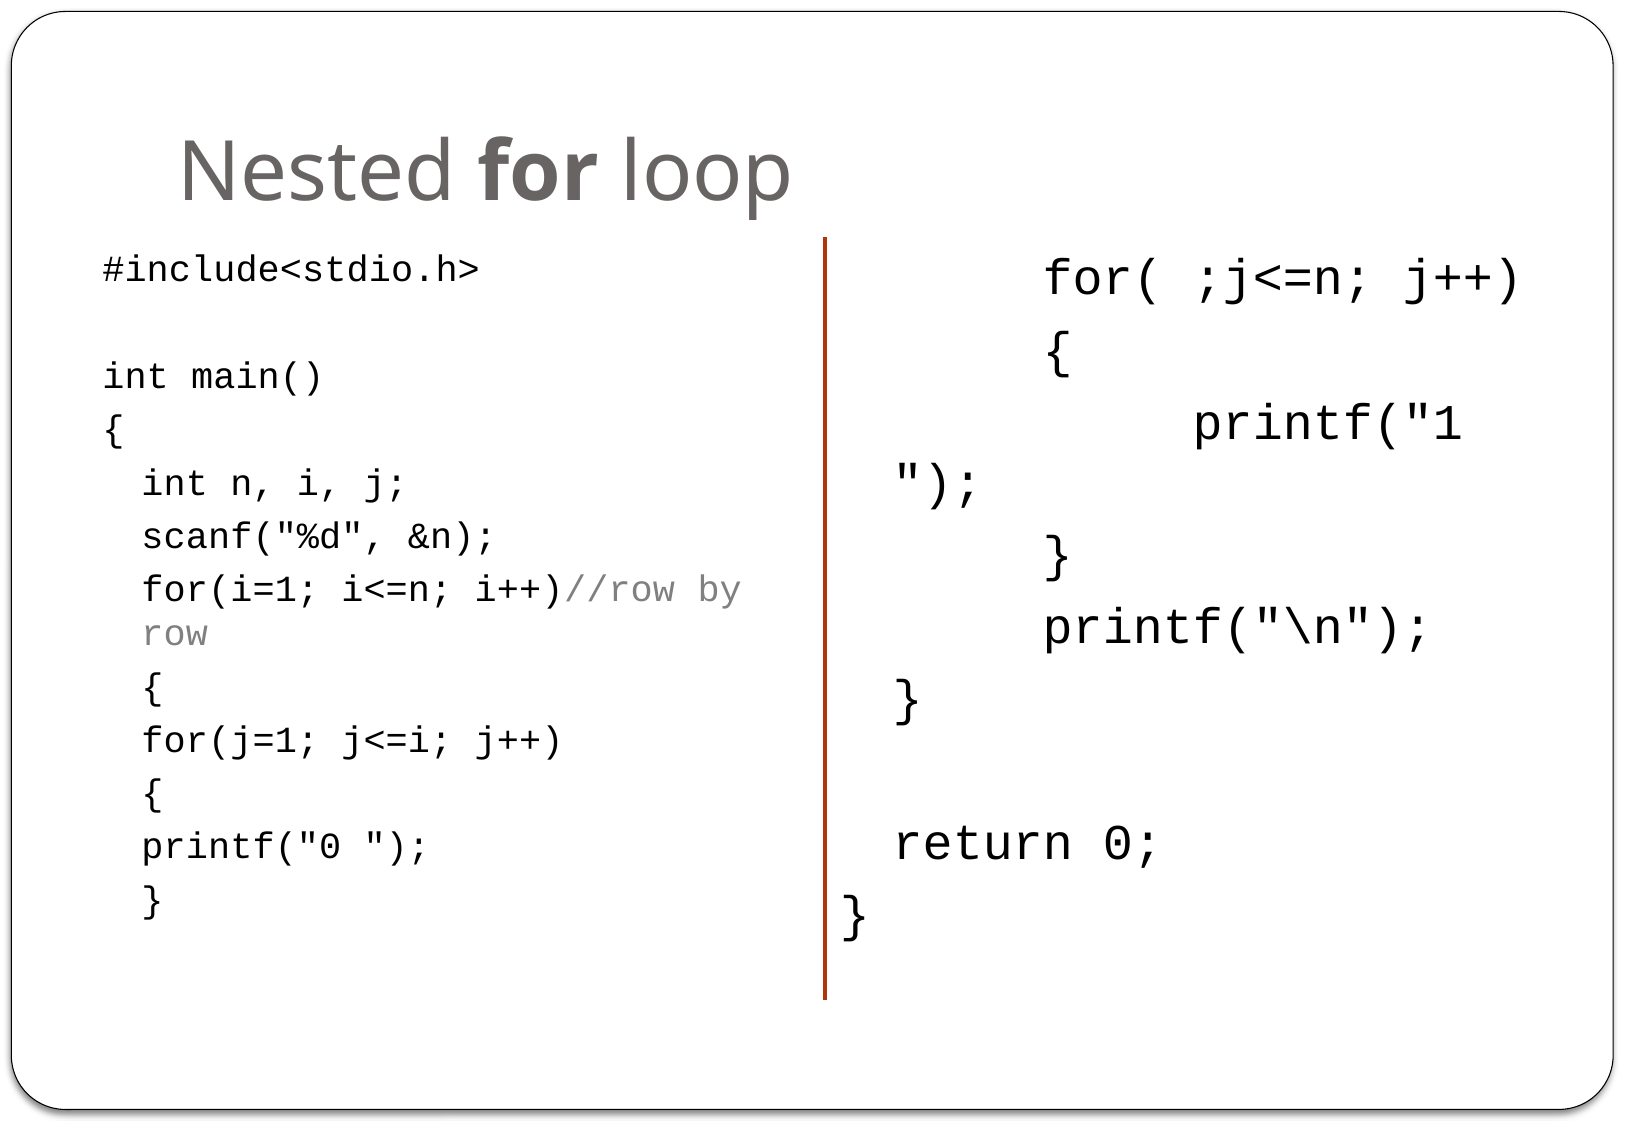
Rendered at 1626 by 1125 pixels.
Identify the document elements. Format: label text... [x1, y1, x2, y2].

list for( ;j<=n; j++) { printf("1 "); } printf("\n"); } return 0; } [825, 237, 1575, 1013]
title Nested for loop [162, 45, 1544, 233]
list #include<stdio.h> int main() { int n, i, j; scanf("%d", &n); for(i=1; i<=n; i++)//row by row { for(j=1; j<=i; j++) { printf("0 "); } [87, 237, 823, 988]
